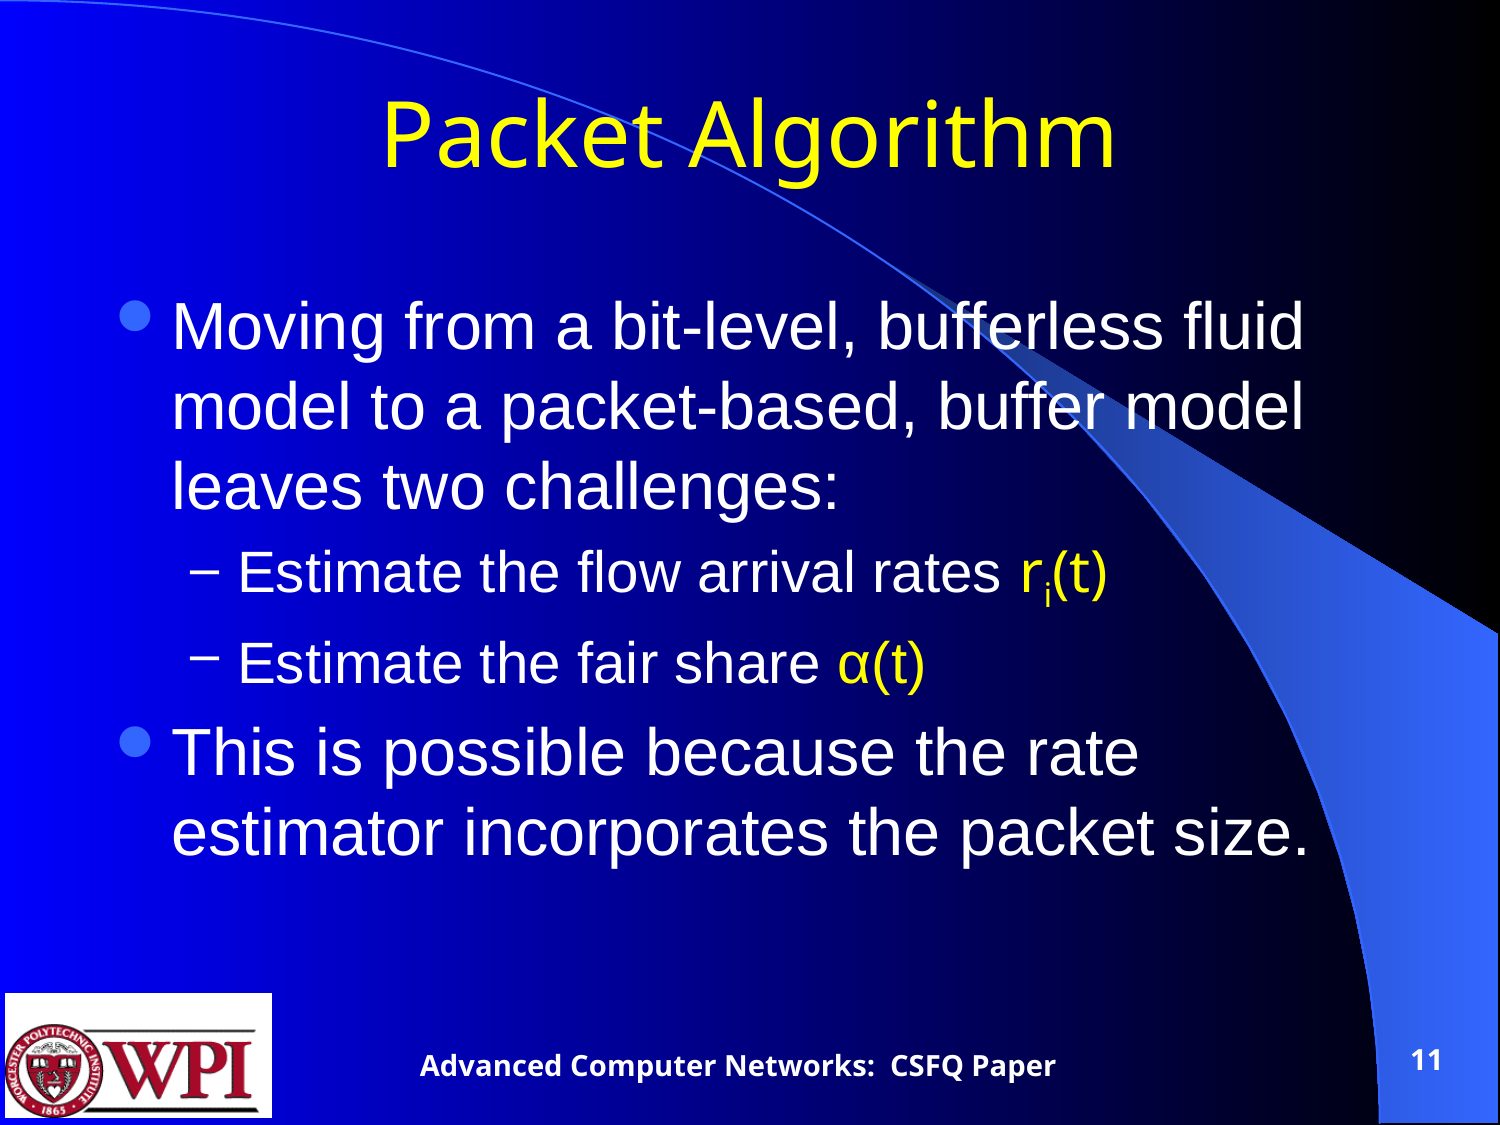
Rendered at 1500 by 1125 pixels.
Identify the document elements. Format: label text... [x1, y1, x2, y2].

title Packet Algorithm [112, 37, 1388, 226]
slide_number 11 [1234, 1022, 1460, 1101]
picture [5, 993, 272, 1118]
footer Advanced Computer Networks: CSFQ Paper [371, 1034, 1105, 1095]
list Moving from a bit-level, bufferless fluid model to a packet-based, buffer model leaves two challenges: Estimate the flow arrival rates ri(t) Estimate the fair share α(t) This is possible because the rate estimator incorporates the packet size. [100, 274, 1424, 941]
